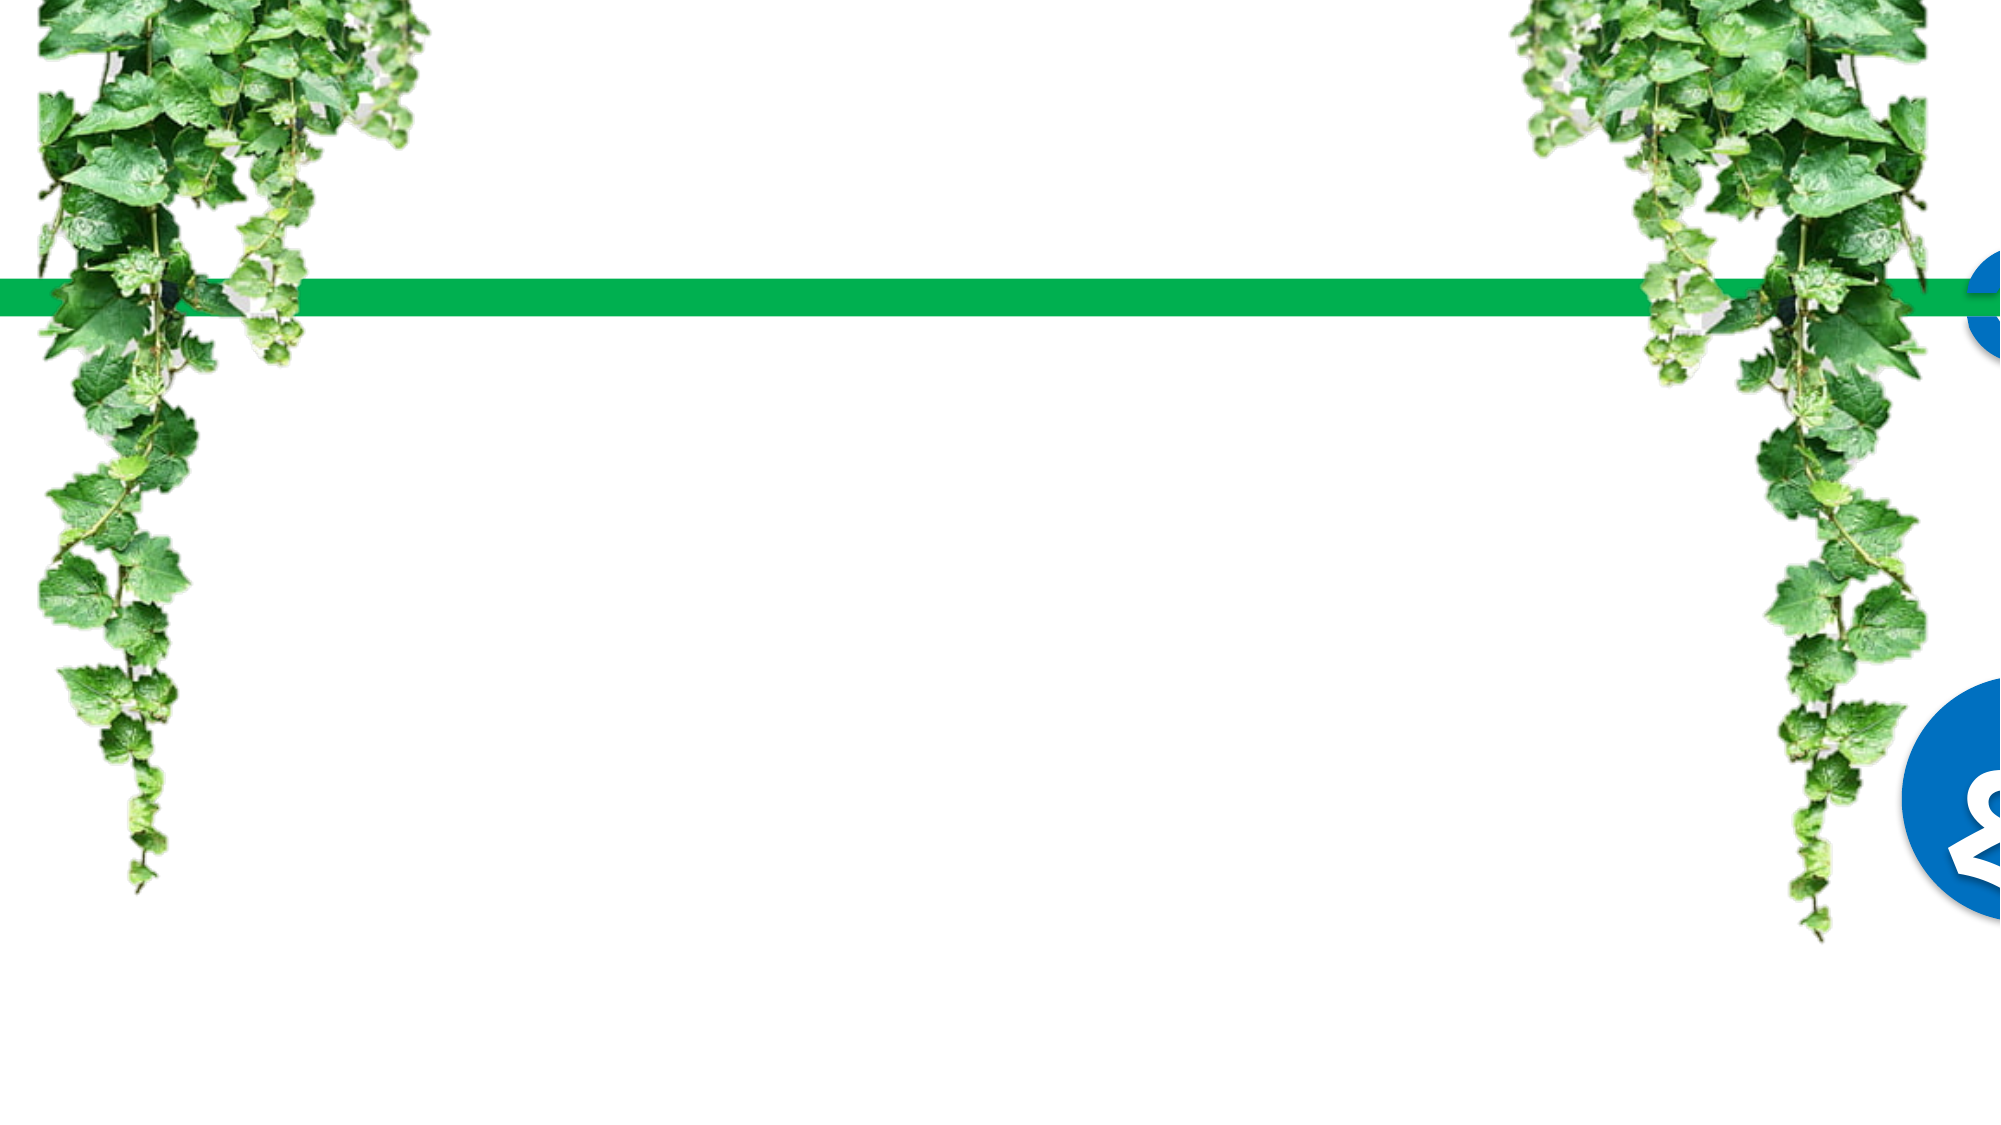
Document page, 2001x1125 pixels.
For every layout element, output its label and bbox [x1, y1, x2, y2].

text_box [515, 276, 1420, 318]
picture [0, 0, 510, 998]
picture [1425, 0, 1978, 1052]
text_box [1982, 245, 2000, 1006]
